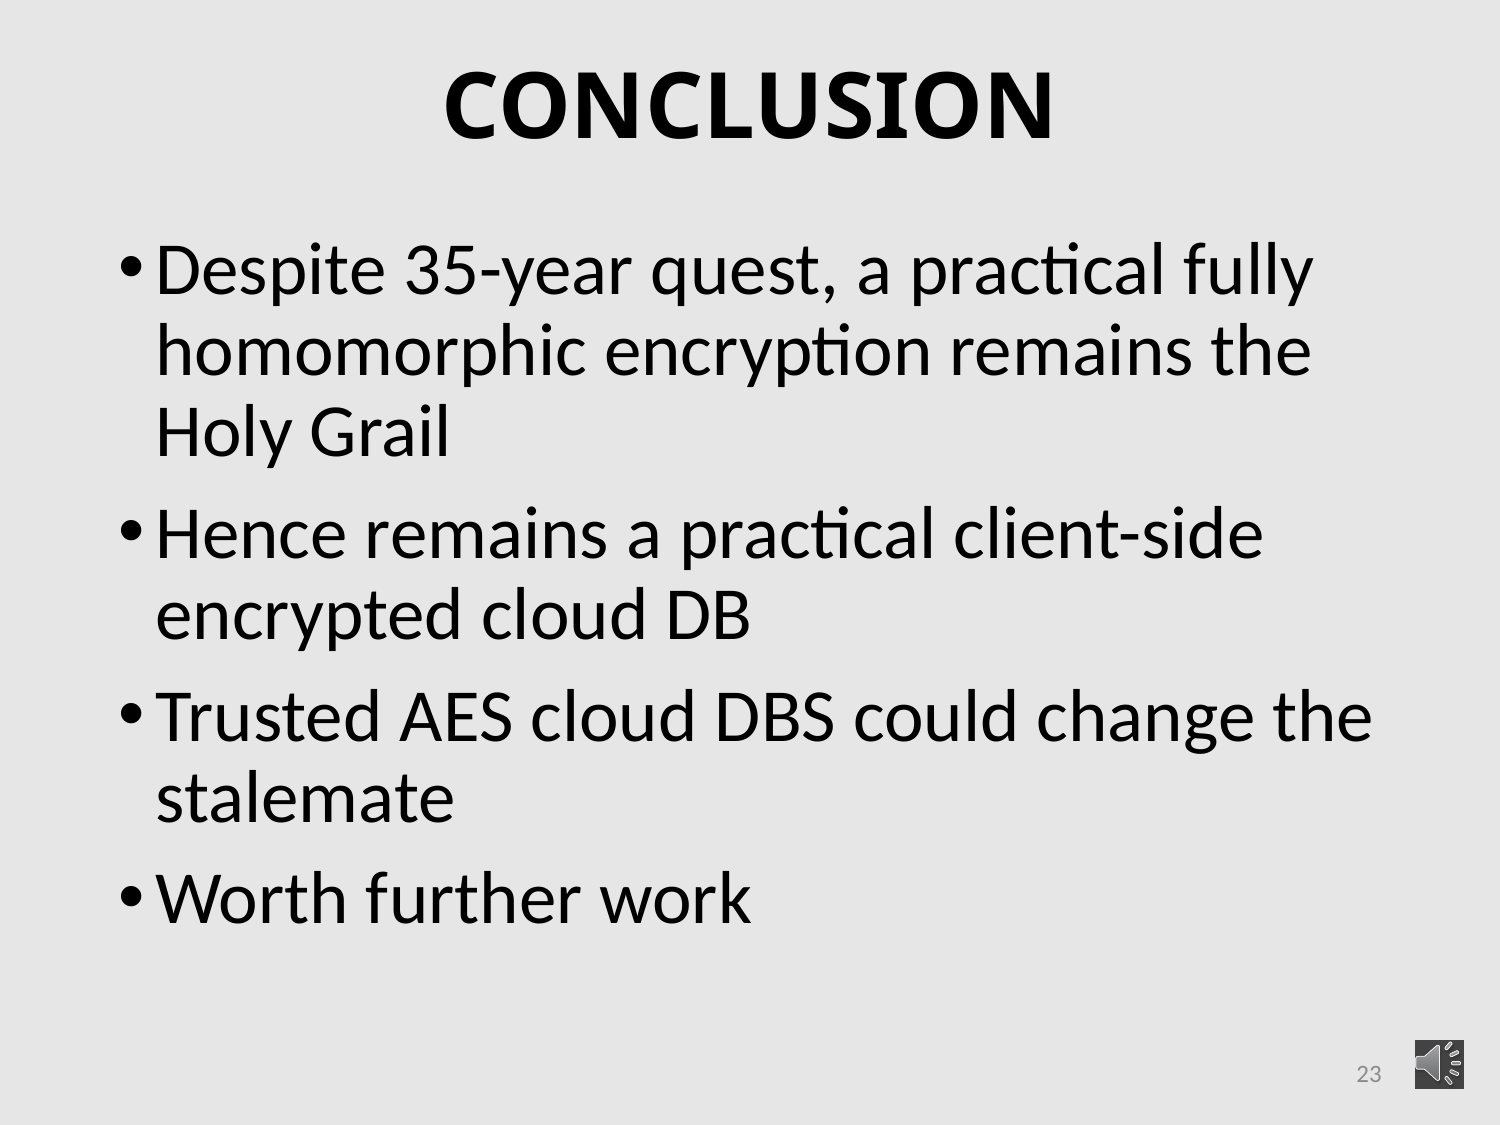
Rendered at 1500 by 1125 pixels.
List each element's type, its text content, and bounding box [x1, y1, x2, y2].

picture [1414, 1039, 1465, 1090]
list Despite 35-year quest, a practical fully homomorphic encryption remains the Holy Grail Hence remains a practical client-side encrypted cloud DB Trusted AES cloud DBS could change the stalemate Worth further work [103, 222, 1420, 1043]
slide_number 23 [1059, 1042, 1397, 1103]
title Conclusion [103, 0, 1397, 218]
